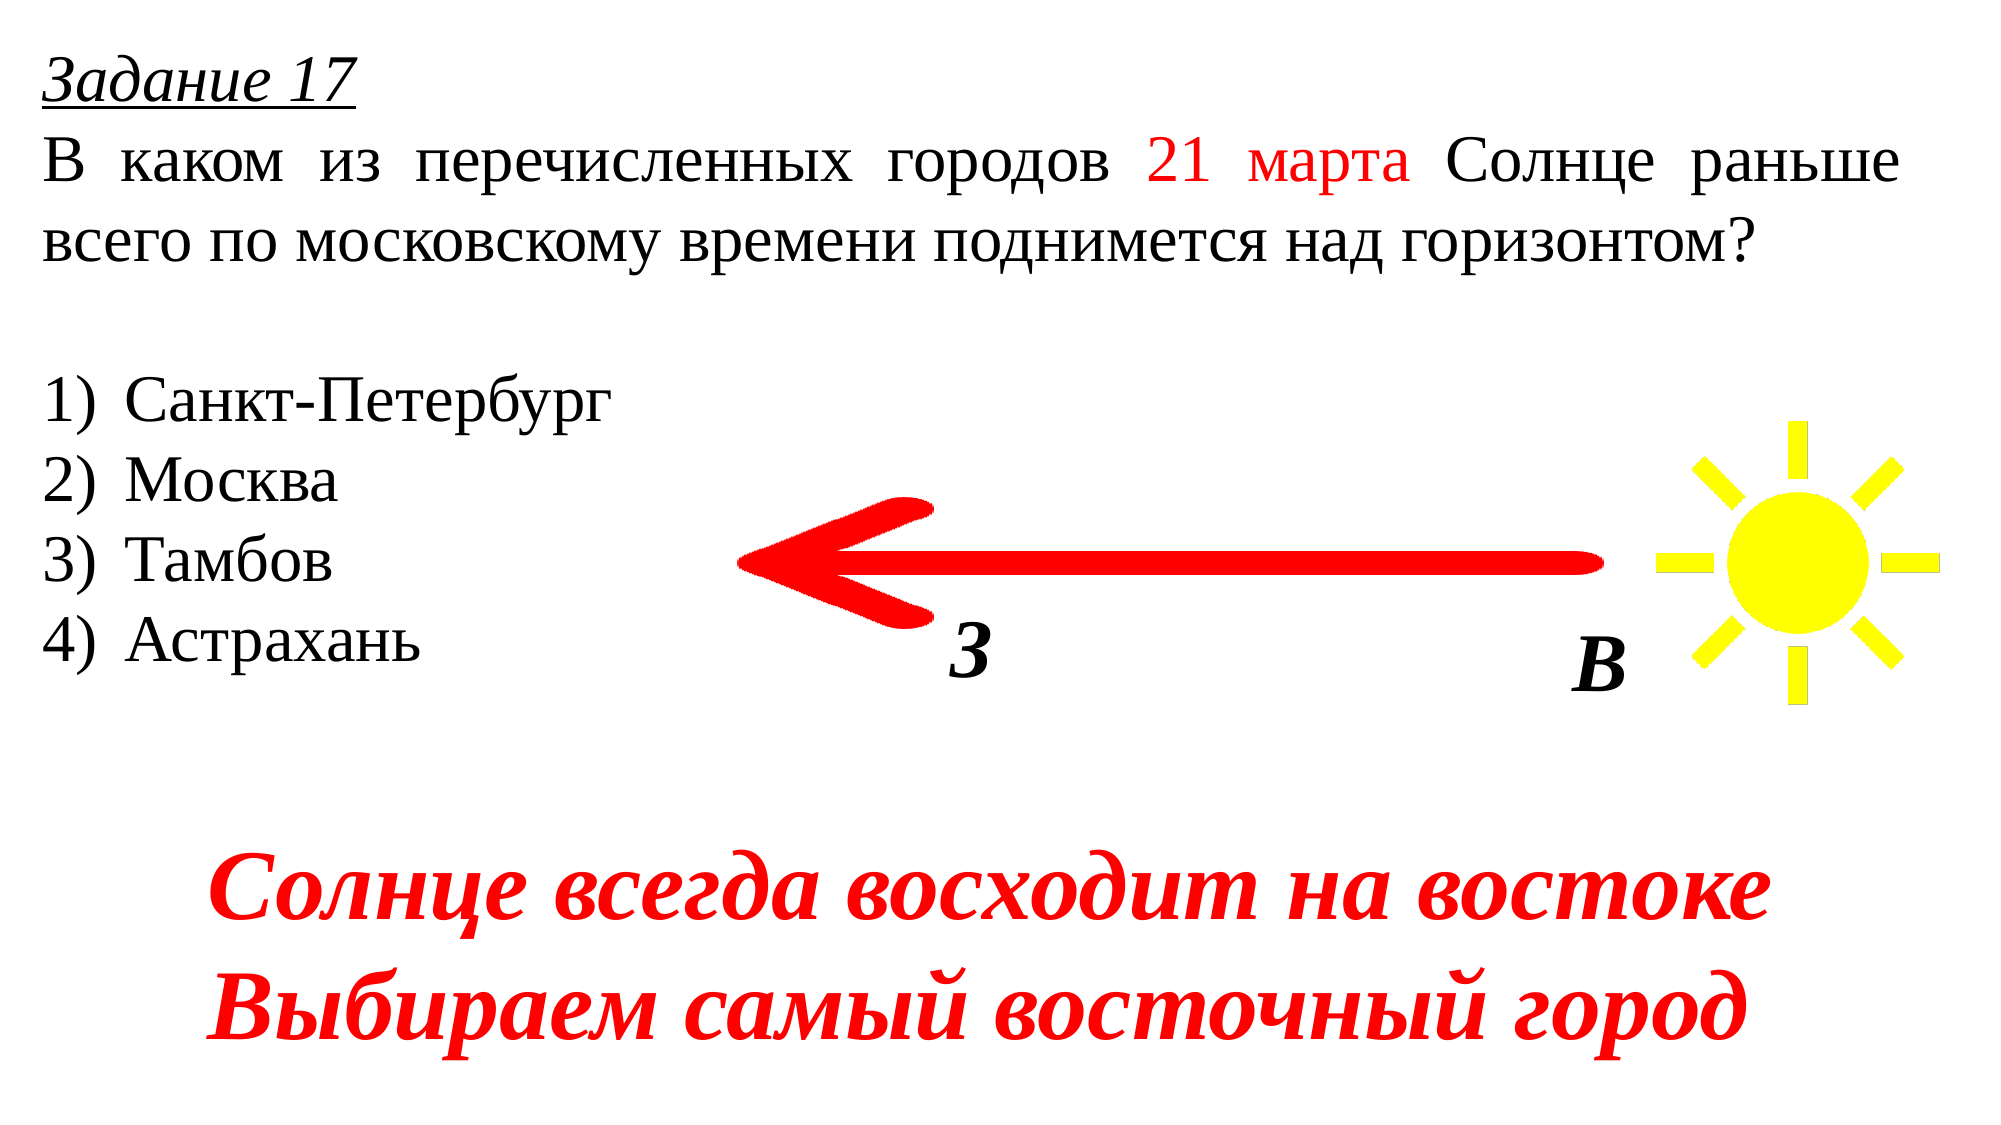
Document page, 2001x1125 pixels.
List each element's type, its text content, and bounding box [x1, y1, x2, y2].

text_box Солнце всегда восходит на востоке Выбираем самый восточный город [193, 812, 1790, 1068]
picture [698, 377, 1952, 748]
text_box Задание 17 В каком из перечисленных городов 21 марта Солнце раньше всего по московскому времени поднимется над горизонтом? 1) Санкт-Петербург 2) Москва 3) Тамбов 4) Астрахань [27, 27, 1917, 683]
